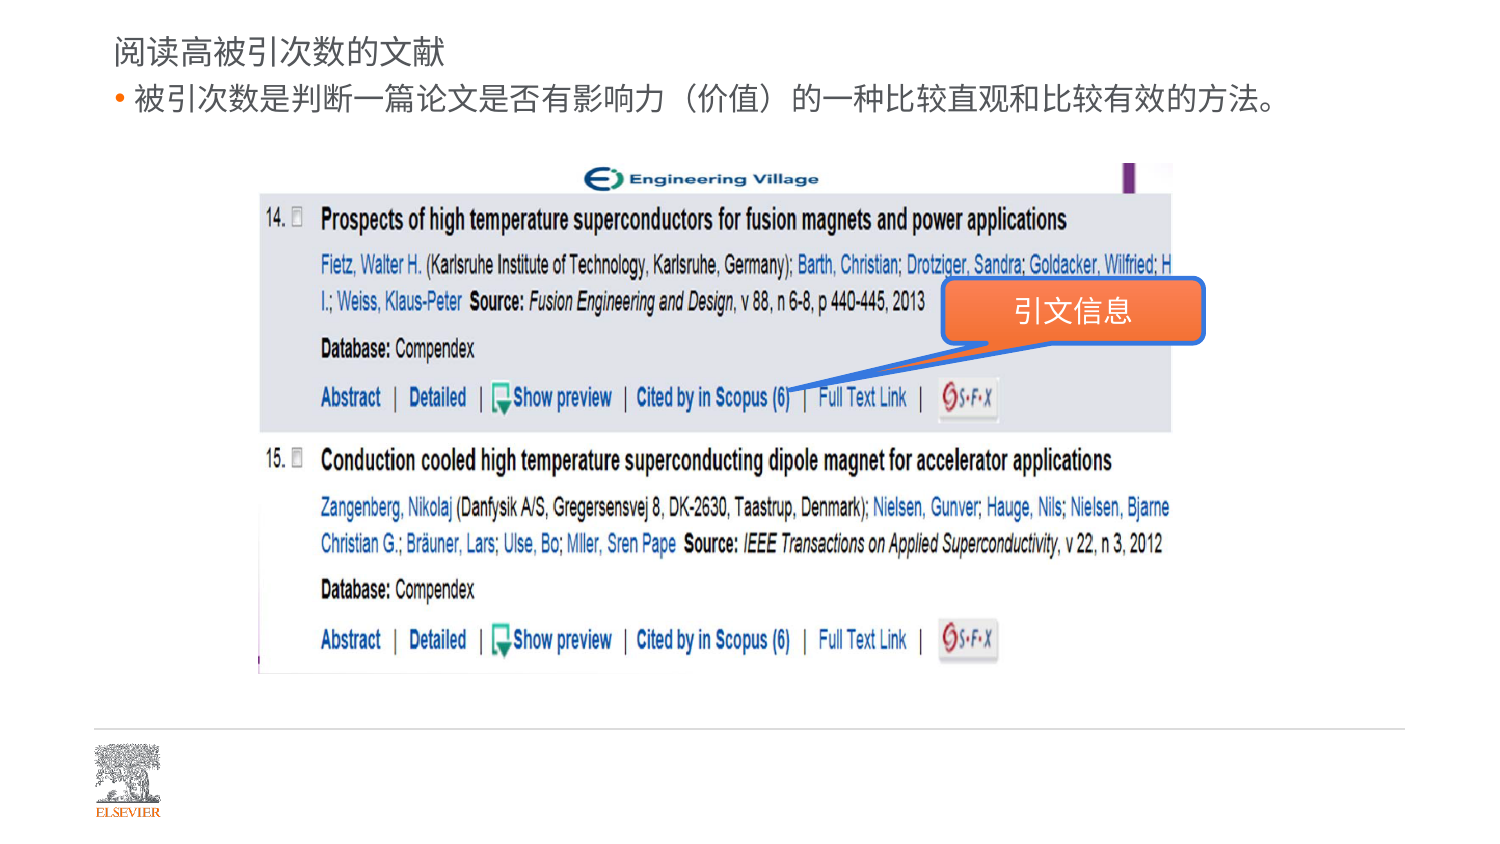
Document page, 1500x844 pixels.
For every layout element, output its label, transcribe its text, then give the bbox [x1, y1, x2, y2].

text_box 引文信息 [1173, 278, 1204, 344]
list 被引次数是判断一篇论文是否有影响力（价值）的一种比较直观和比较有效的方法。 [98, 79, 1410, 642]
title 阅读高被引次数的文献 [98, 22, 1186, 79]
picture [94, 743, 161, 817]
picture [258, 163, 1173, 674]
